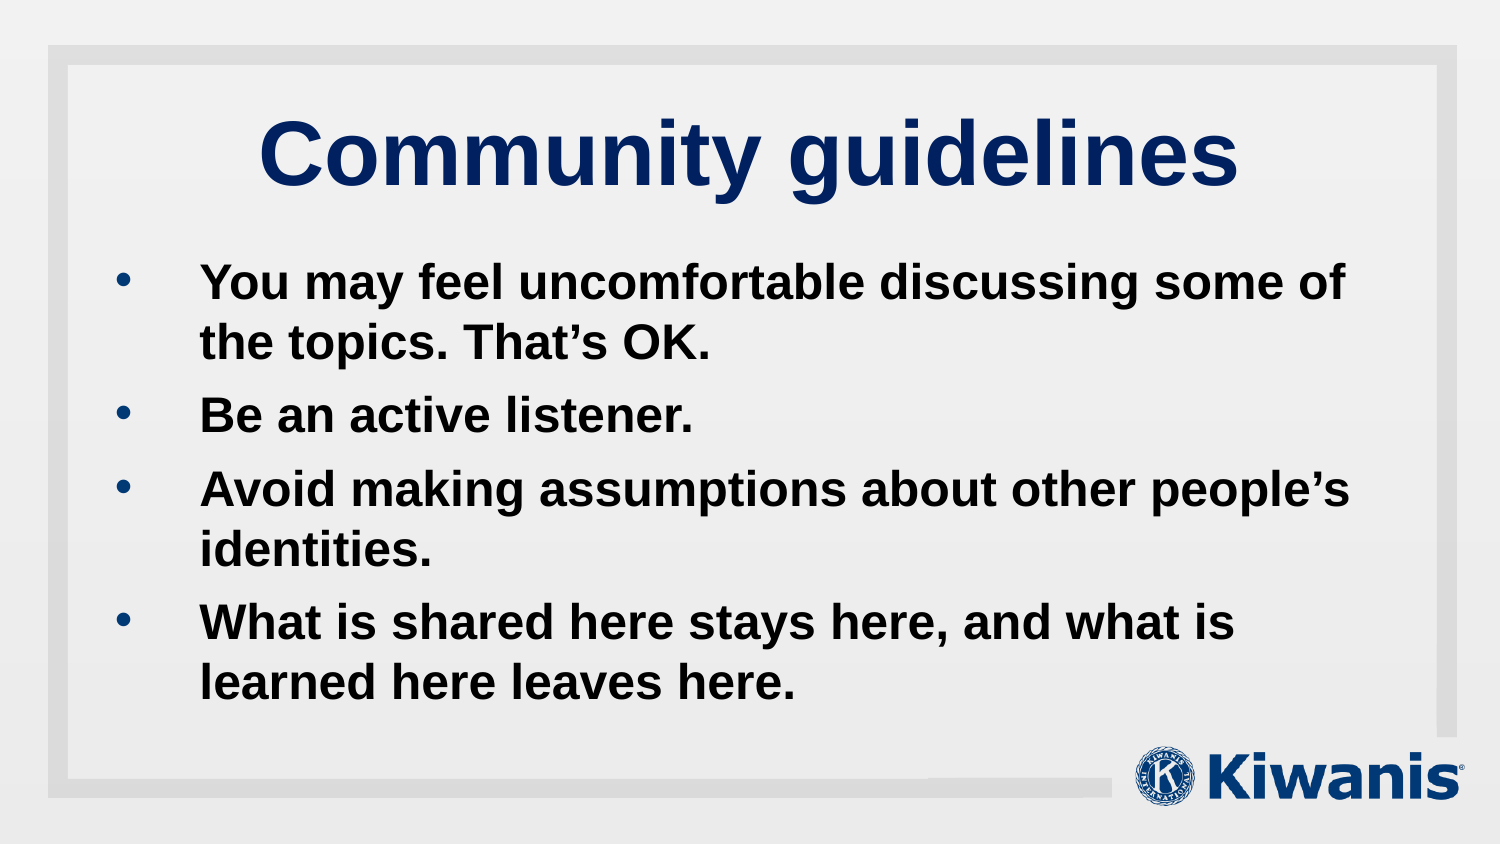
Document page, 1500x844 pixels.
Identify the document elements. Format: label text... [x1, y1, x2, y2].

list You may feel uncomfortable discussing some of the topics. That’s OK. Be an active listener. Avoid making assumptions about other people’s identities. What is shared here stays here, and what is learned here leaves here. [99, 234, 1400, 700]
picture [0, 0, 1500, 844]
title Community guidelines [99, 96, 1400, 201]
